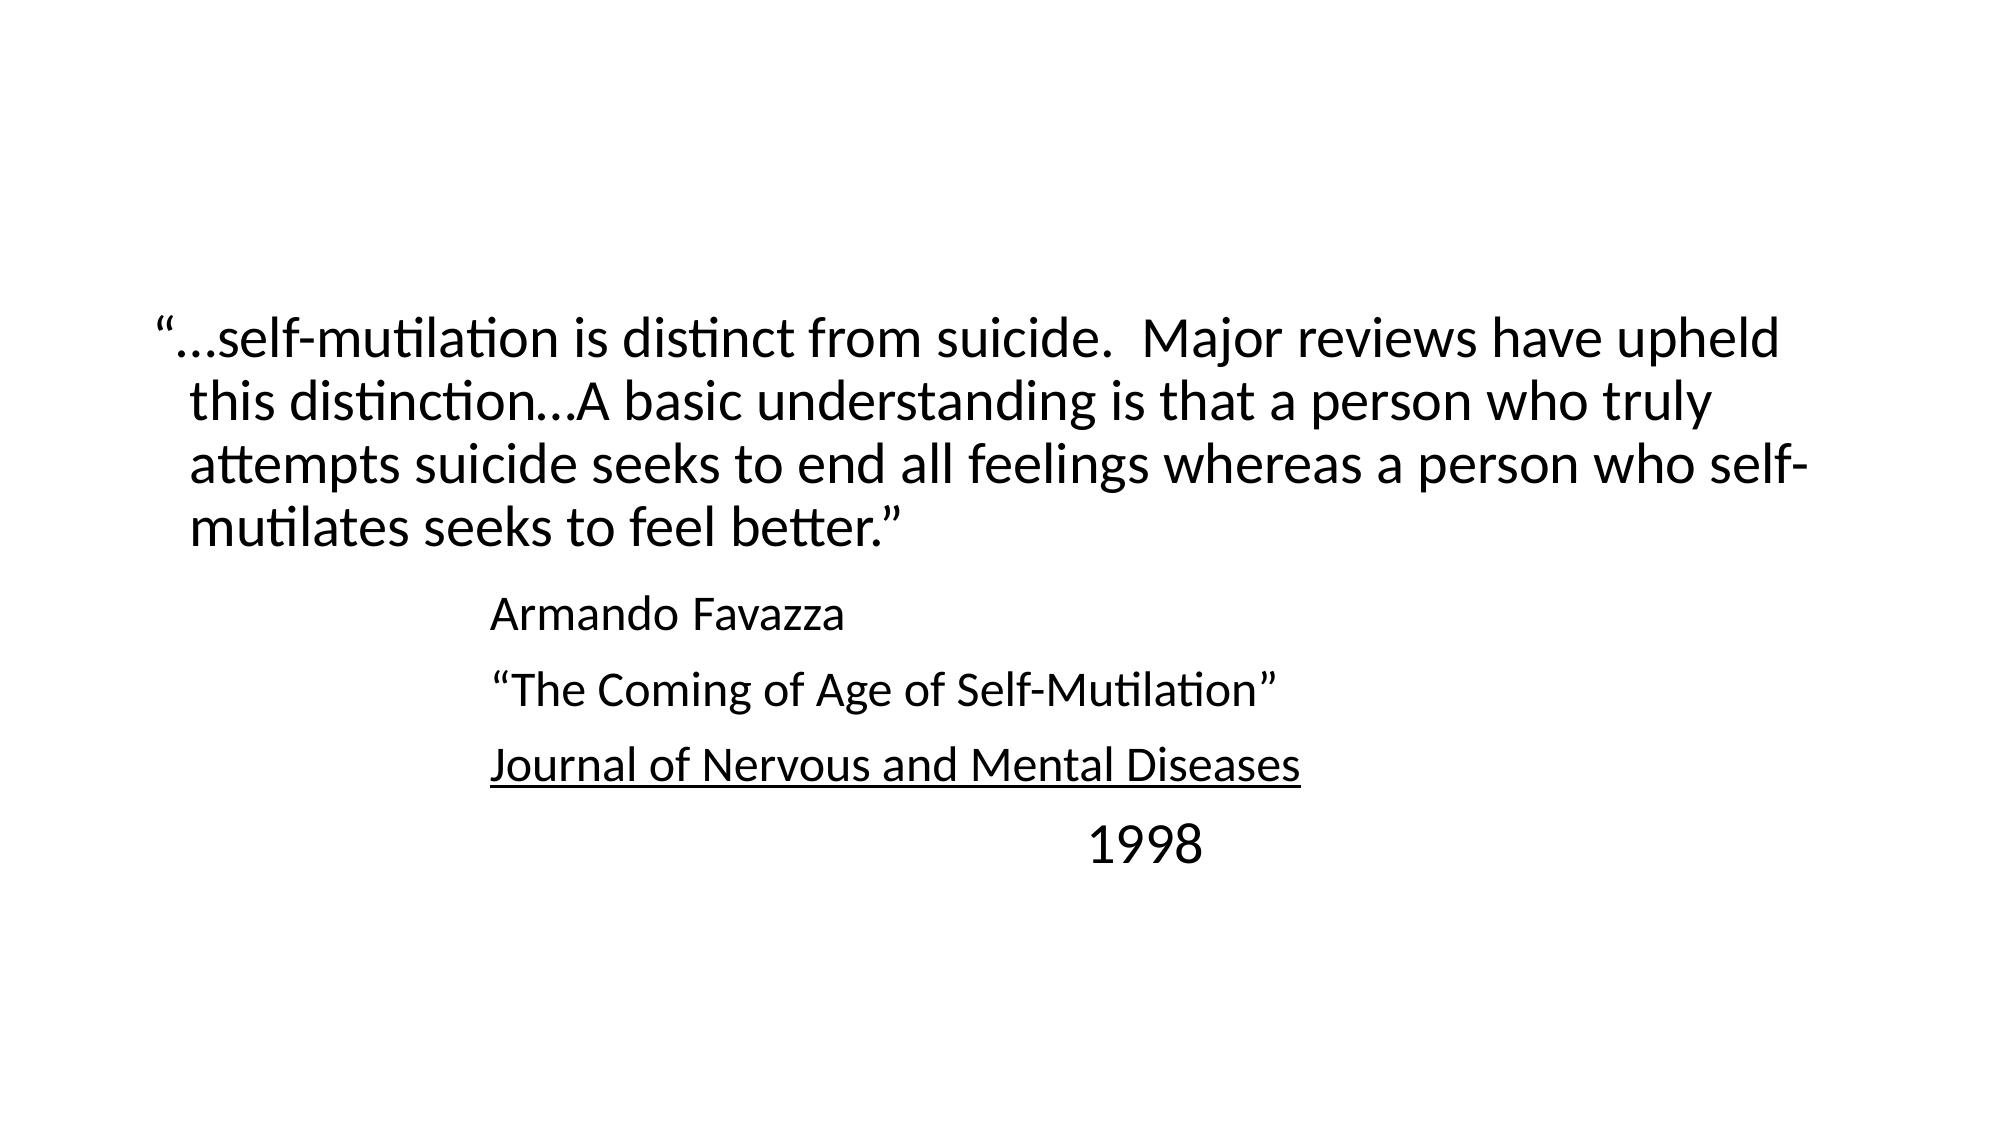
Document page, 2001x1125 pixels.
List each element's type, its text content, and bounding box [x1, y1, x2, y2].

list “…self-mutilation is distinct from suicide. Major reviews have upheld this distinction…A basic understanding is that a person who truly attempts suicide seeks to end all feelings whereas a person who self-mutilates seeks to feel better.” Armando Favazza “The Coming of Age of Self-Mutilation” Journal of Nervous and Mental Diseases 1998 [137, 299, 1863, 1014]
